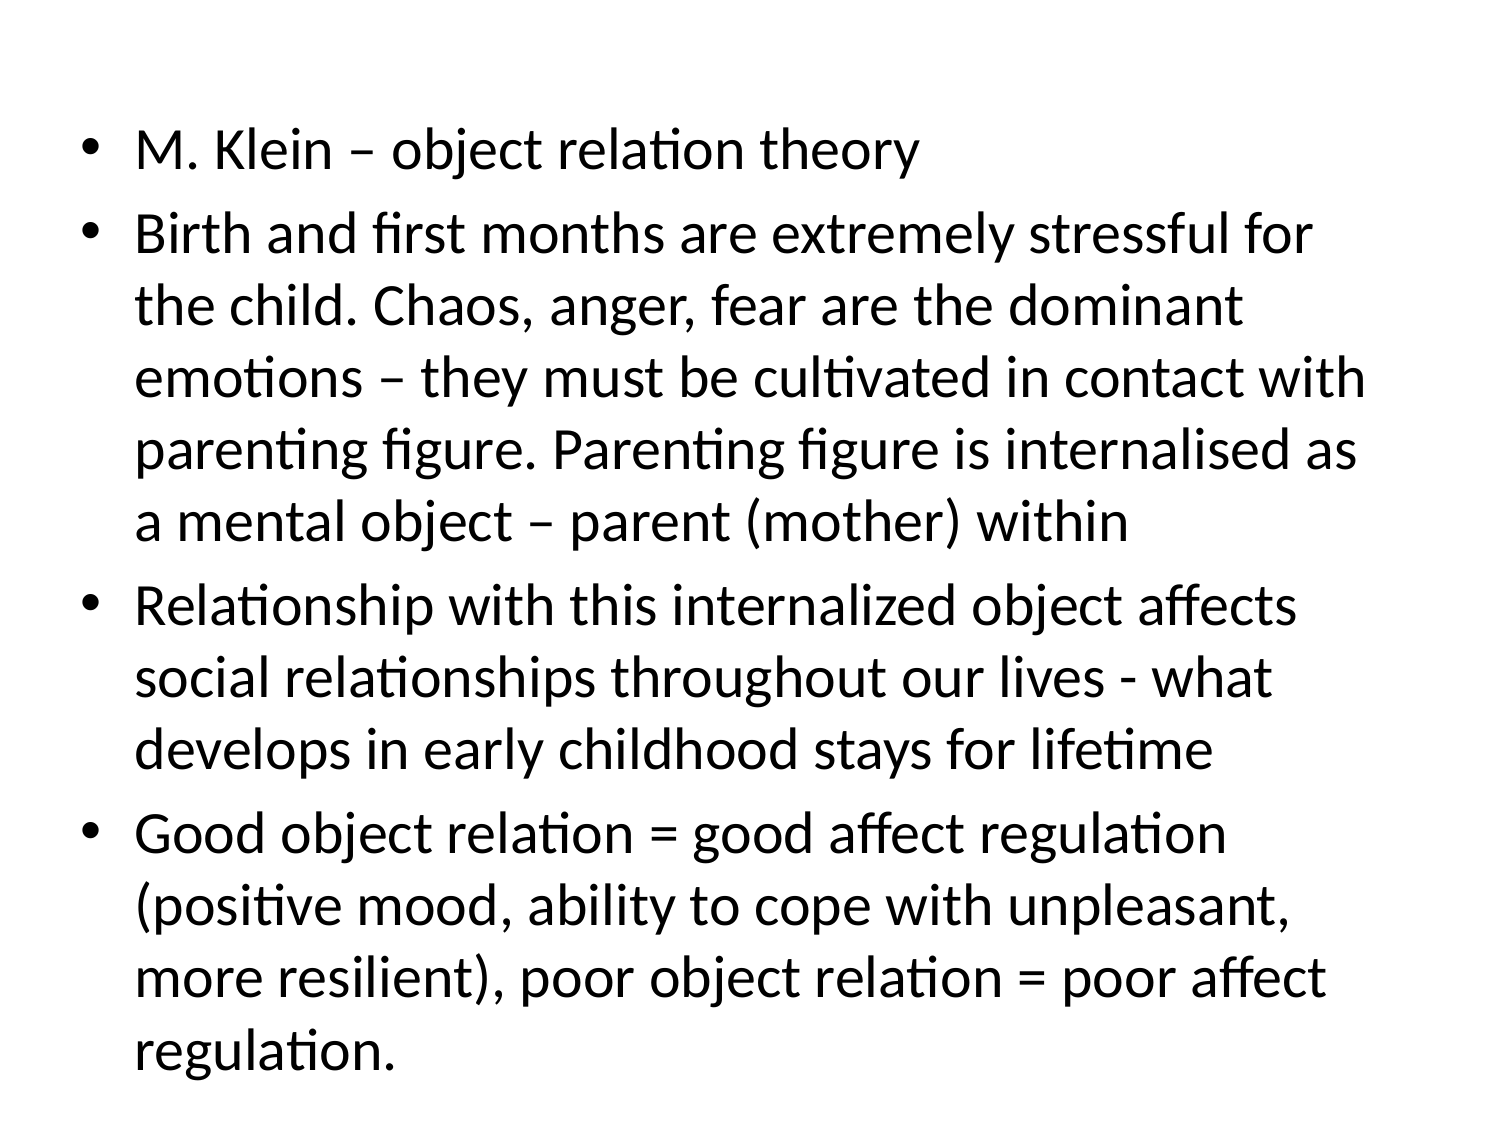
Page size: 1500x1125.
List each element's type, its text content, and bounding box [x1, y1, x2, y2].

list M. Klein – object relation theory Birth and first months are extremely stressful for the child. Chaos, anger, fear are the dominant emotions – they must be cultivated in contact with parenting figure. Parenting figure is internalised as a mental object – parent (mother) within Relationship with this internalized object affects social relationships throughout our lives - what develops in early childhood stays for lifetime Good object relation = good affect regulation (positive mood, ability to cope with unpleasant, more resilient), poor object relation = poor affect regulation. [64, 101, 1415, 1106]
